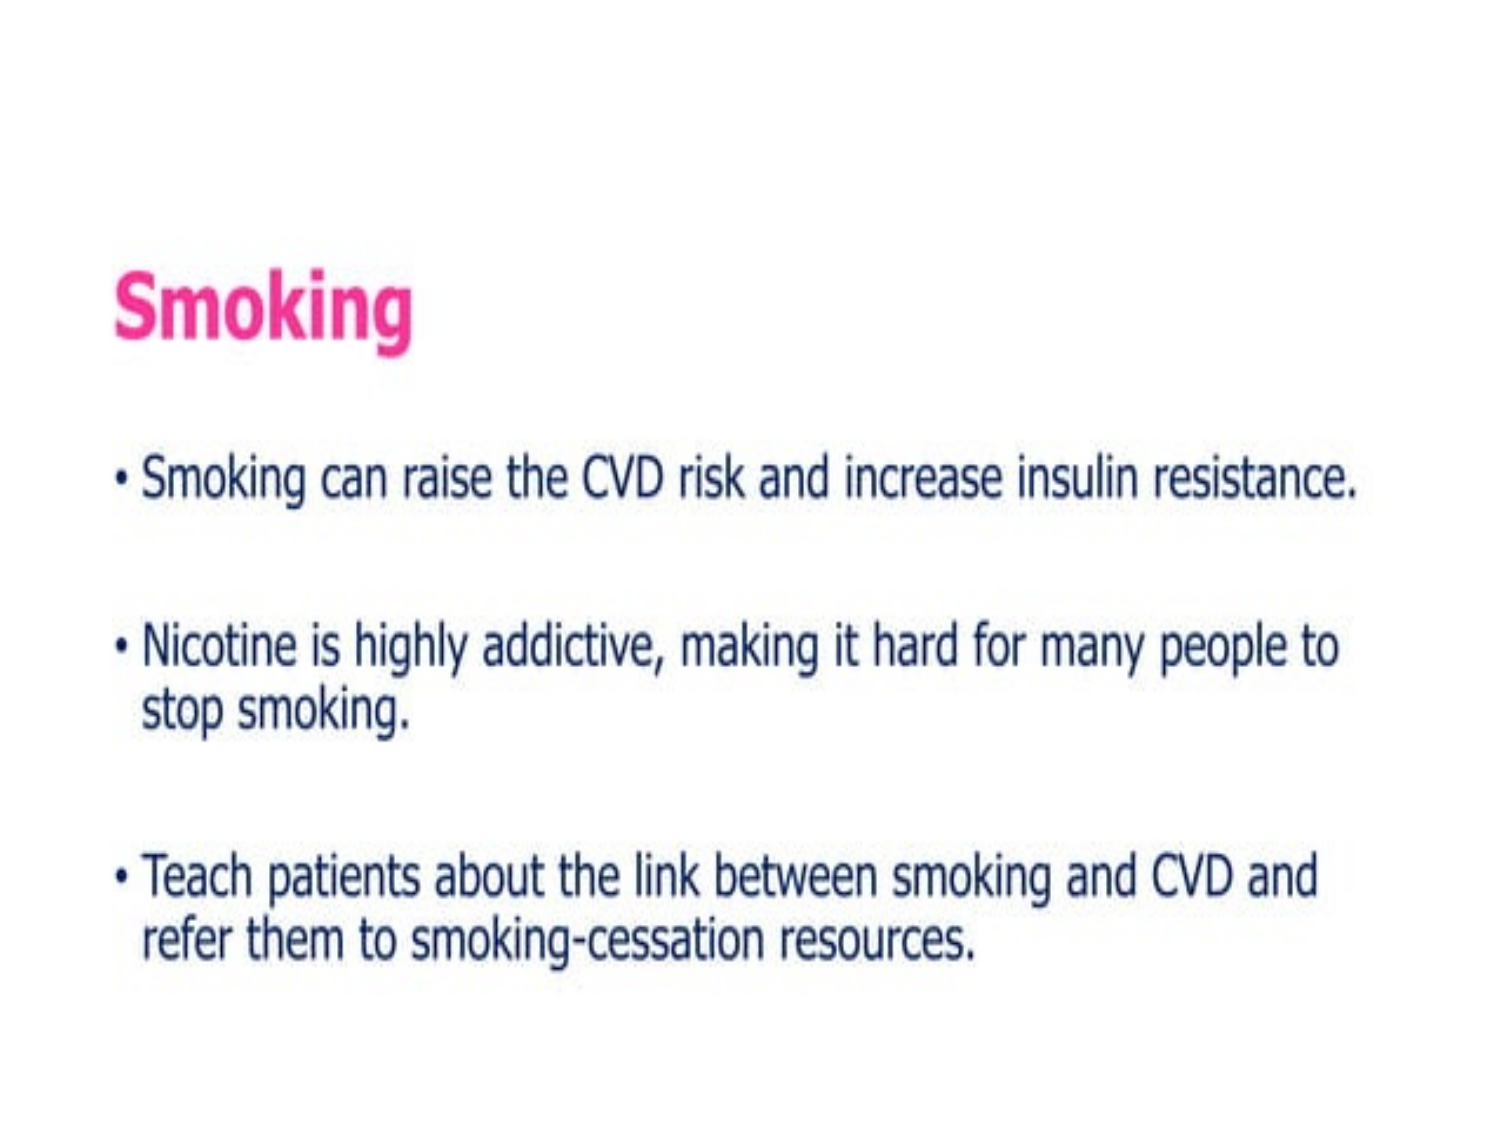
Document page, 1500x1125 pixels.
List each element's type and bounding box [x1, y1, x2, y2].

picture [0, 139, 1500, 1125]
